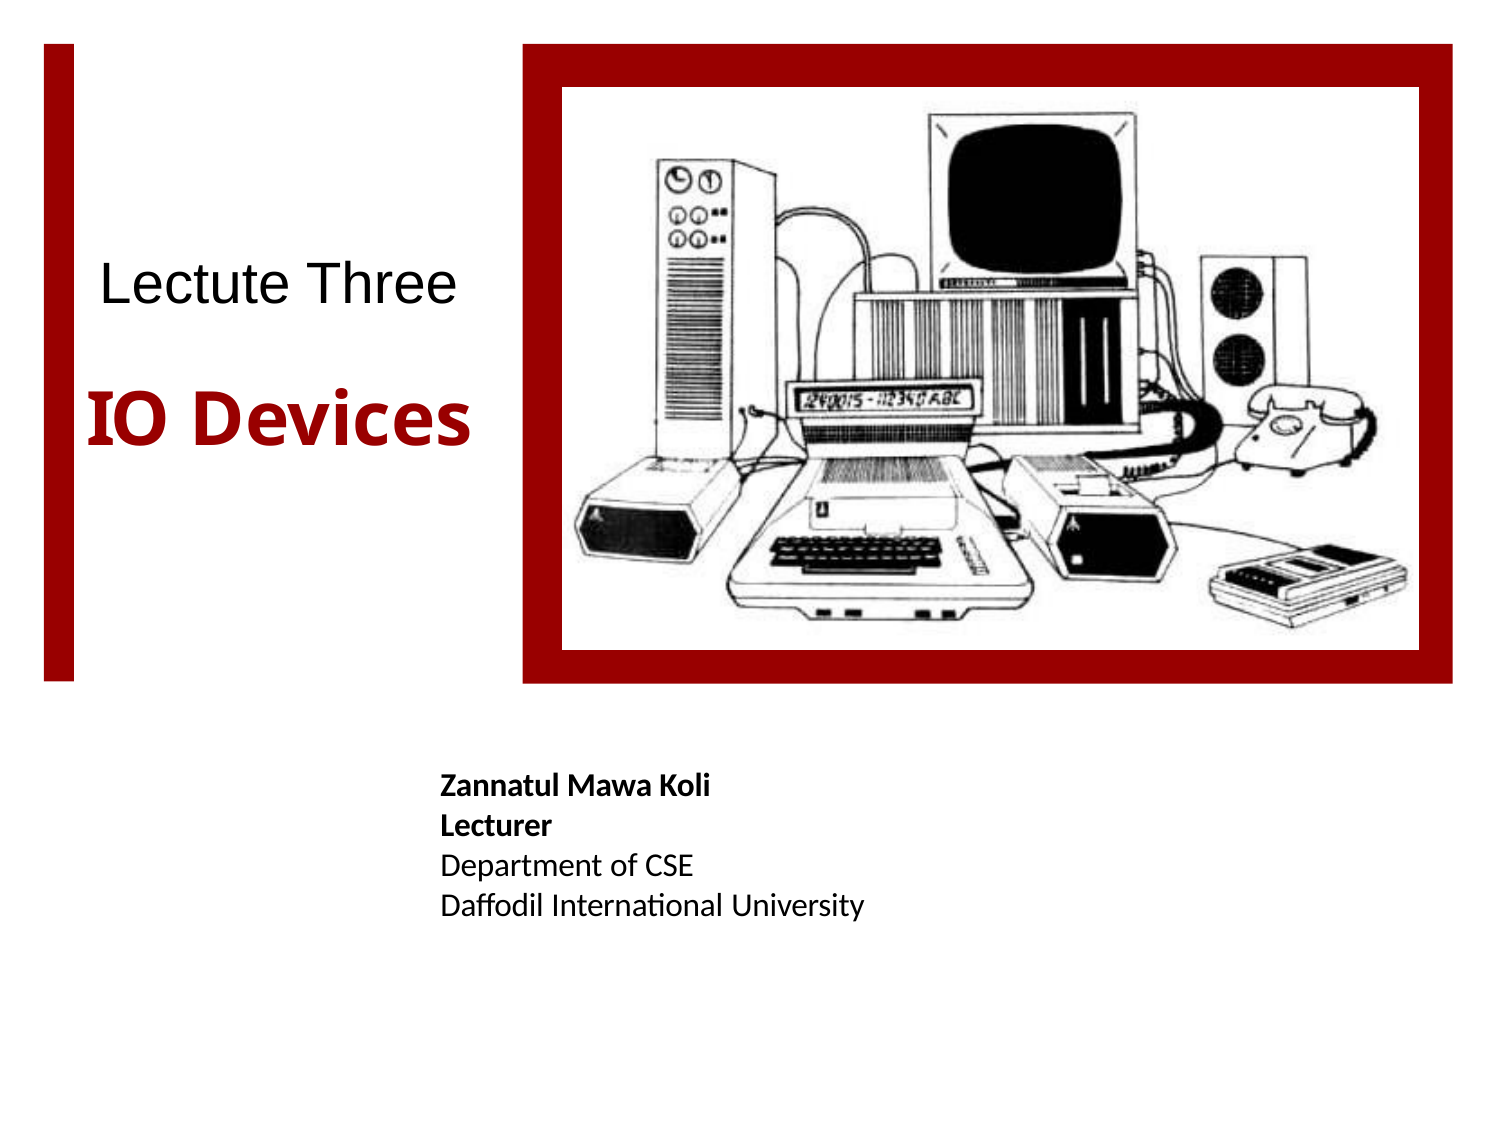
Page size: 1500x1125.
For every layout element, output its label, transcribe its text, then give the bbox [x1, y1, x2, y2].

text_box Lectute Three [84, 237, 557, 323]
text_box Zannatul Mawa Koli Lecturer Department of CSE Daffodil International University [438, 761, 1062, 924]
text_box IO Devices [84, 368, 484, 461]
picture [562, 87, 1419, 651]
